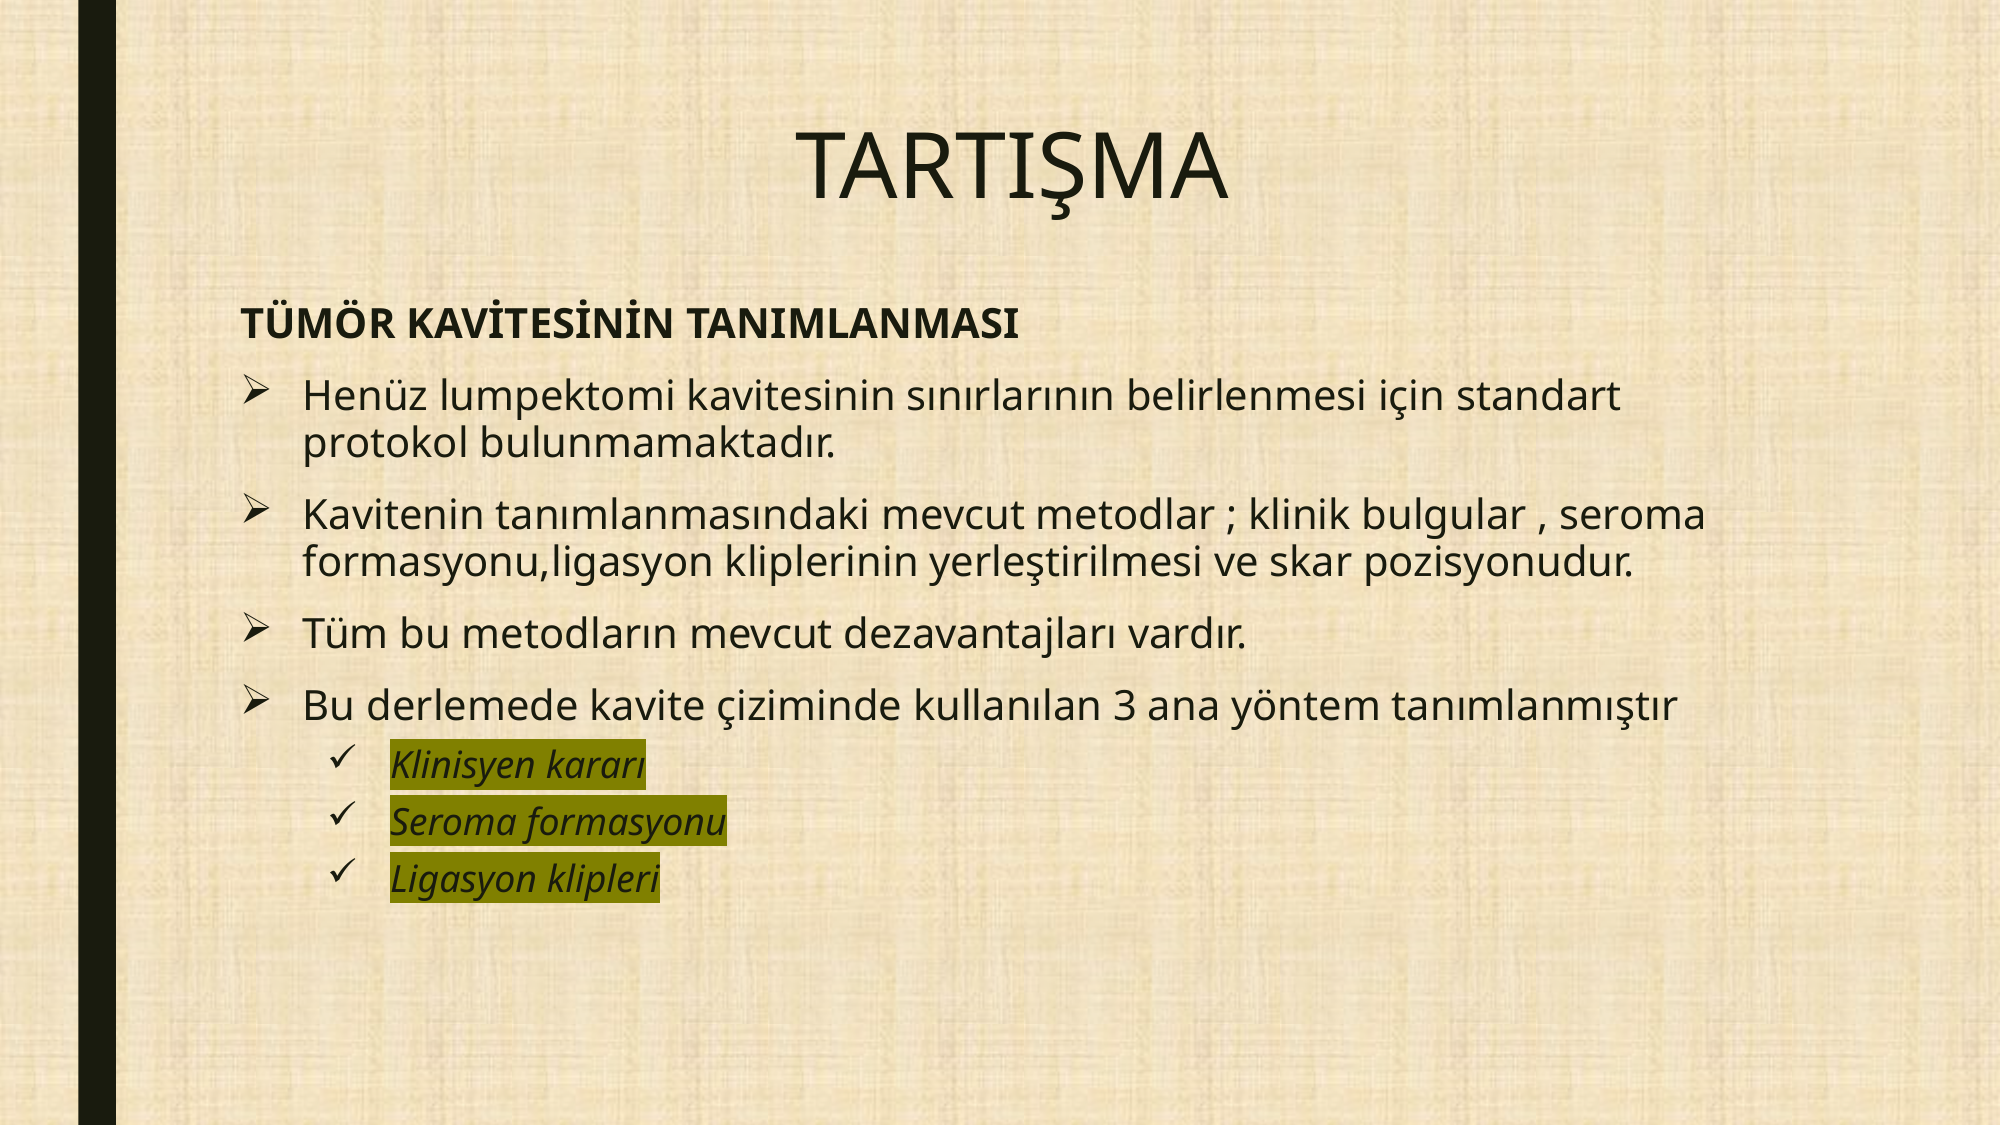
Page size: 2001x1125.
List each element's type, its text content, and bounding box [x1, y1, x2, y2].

title TARTIŞMA [225, 112, 1800, 293]
list TÜMÖR KAVİTESİNİN TANIMLANMASI Henüz lumpektomi kavitesinin sınırlarının belirlenmesi için standart protokol bulunmamaktadır. Kavitenin tanımlanmasındaki mevcut metodlar ; klinik bulgular , seroma formasyonu,ligasyon kliplerinin yerleştirilmesi ve skar pozisyonudur. Tüm bu metodların mevcut dezavantajları vardır. Bu derlemede kavite çiziminde kullanılan 3 ana yöntem tanımlanmıştır Klinisyen kararı Seroma formasyonu Ligasyon klipleri [225, 293, 1800, 963]
